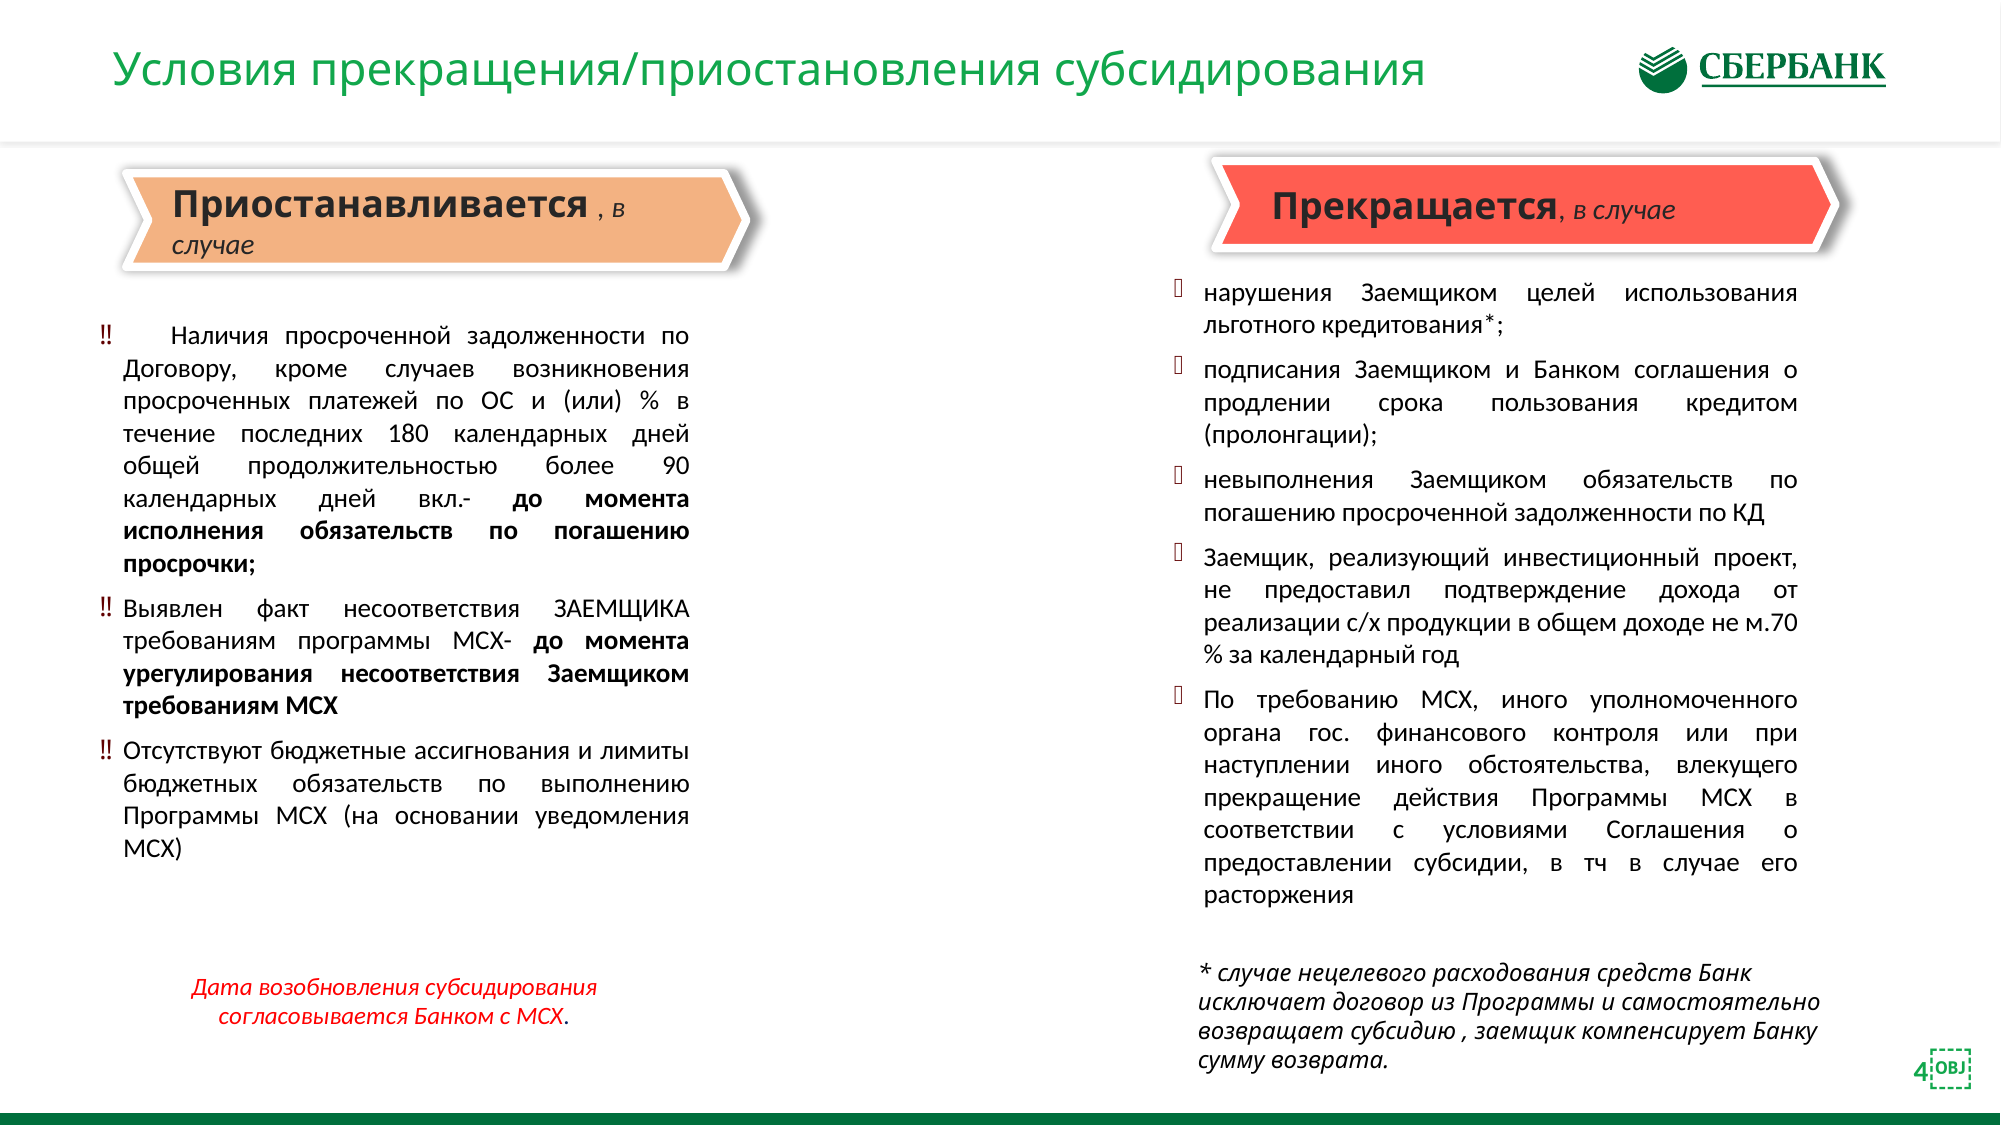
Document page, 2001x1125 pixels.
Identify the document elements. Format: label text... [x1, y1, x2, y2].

text_box нарушения Заемщиком целей использования льготного кредитования*; подписания Заемщиком и Банком соглашения о продлении срока пользования кредитом (пролонгации); невыполнения Заемщиком обязательств по погашению просроченной задолженности по КД Заемщик, реализующий инвестиционный проект, не предоставил подтверждение дохода от реализации с/х продукции в общем доходе не м.70 % за календарный год По требованию МСХ, иного уполномоченного органа гос. финансового контроля или при наступлении иного обстоятельства, влекущего прекращение действия Программы МСХ в соответствии с условиями Соглашения о предоставлении субсидии, в тч в случае его расторжения [1158, 266, 1813, 917]
text_box Прекращается, в случае [1215, 160, 1836, 249]
text_box Приостанавливается , в случае [126, 173, 747, 267]
text_box * случае нецелевого расходования средств Банк исключает договор из Программы и самостоятельно возвращает субсидию , заемщик компенсирует Банку сумму возврата. [1197, 957, 1836, 1074]
title Условия прекращения/приостановления субсидирования [97, 0, 1886, 142]
text_box Наличия просроченной задолженности по Договору, кроме случаев возникновения просроченных платежей по ОС и (или) % в течение последних 180 календарных дней общей продолжительностью более 90 календарных дней вкл.- до момента исполнения обязательств по погашению просрочки; Выявлен факт несоответствия ЗАЕМЩИКА требованиям программы МСХ- до момента урегулирования несоответствия Заемщиком требованиям МСХ Отсутствуют бюджетные ассигнования и лимиты бюджетных обязательств по выполнению Программы МСХ (на основании уведомления МСХ) Дата возобновления субсидирования согласовывается Банком с МСХ. [84, 310, 705, 1038]
